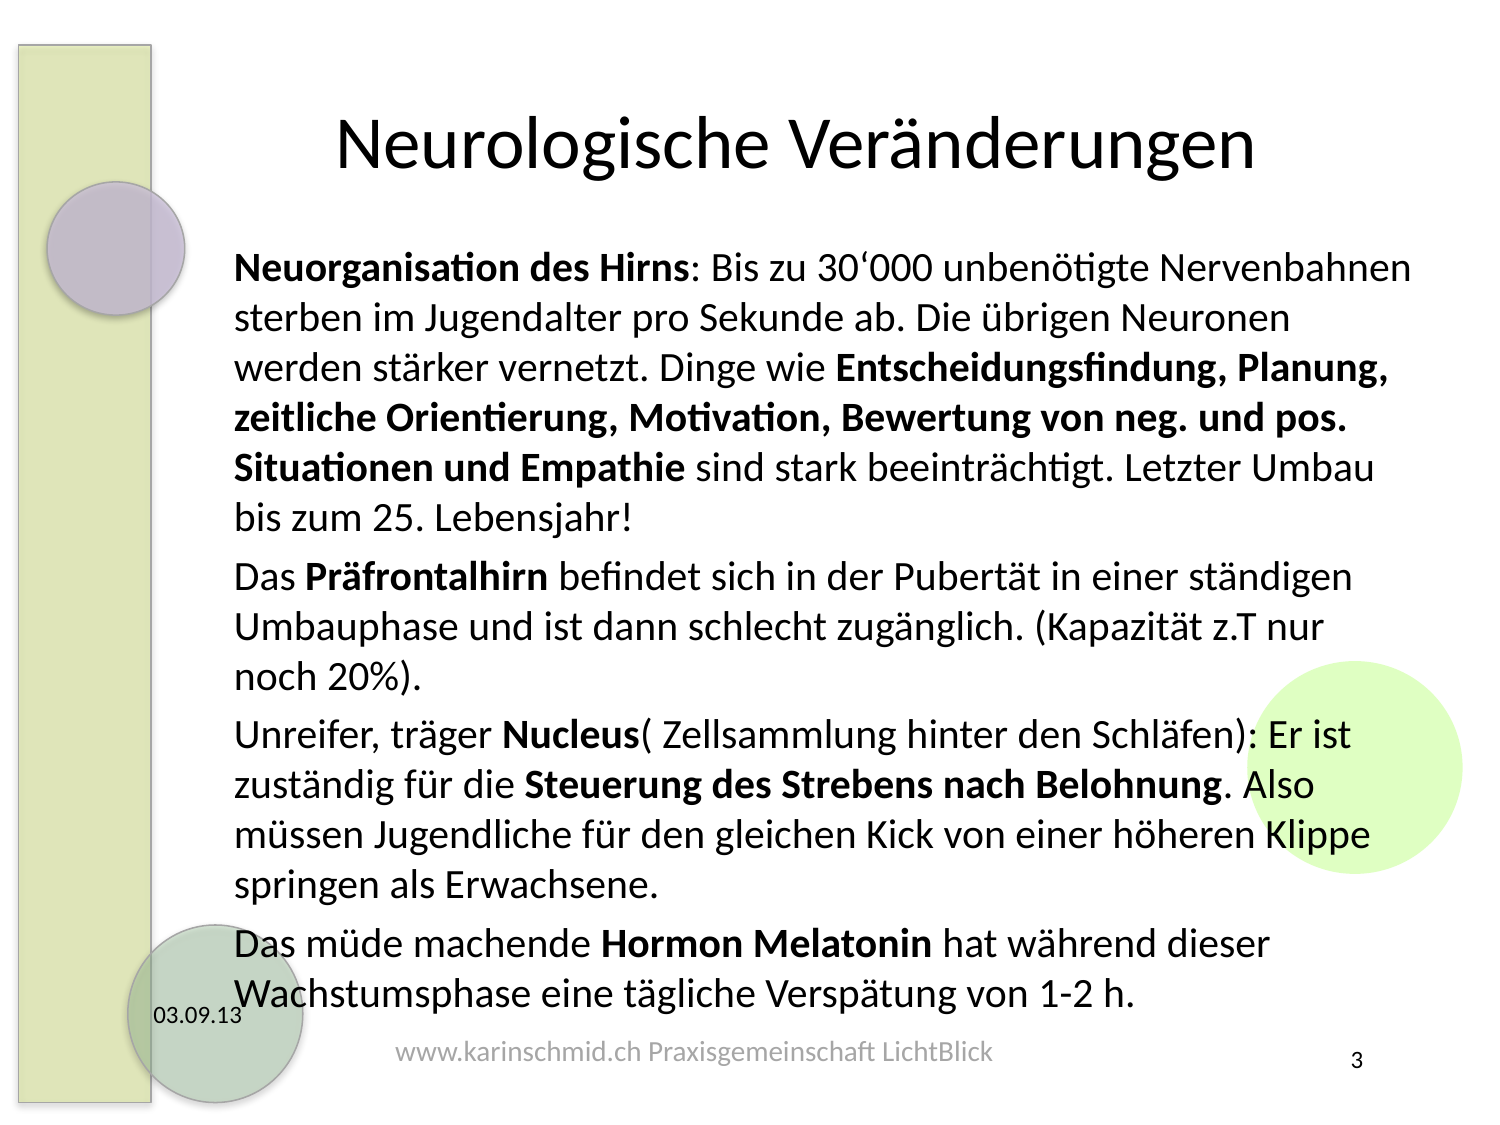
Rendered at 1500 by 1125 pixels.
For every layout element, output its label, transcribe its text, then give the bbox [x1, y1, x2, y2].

list Neuorganisation des Hirns: Bis zu 30‘000 unbenötigte Nervenbahnen sterben im Jugendalter pro Sekunde ab. Die übrigen Neuronen werden stärker vernetzt. Dinge wie Entscheidungsfindung, Planung, zeitliche Orientierung, Motivation, Bewertung von neg. und pos. Situationen und Empathie sind stark beeinträchtigt. Letzter Umbau bis zum 25. Lebensjahr! Das Präfrontalhirn befindet sich in der Pubertät in einer ständigen Umbauphase und ist dann schlecht zugänglich. (Kapazität z.T nur noch 20%). Unreifer, träger Nucleus( Zellsammlung hinter den Schläfen): Er ist zuständig für die Steuerung des Strebens nach Belohnung. Also müssen Jugendliche für den gleichen Kick von einer höheren Klippe springen als Erwachsene. Das müde machende Hormon Melatonin hat während dieser Wachstumsphase eine tägliche Verspätung von 1-2 h. [162, 233, 1431, 1042]
title Neurologische Veränderungen [162, 45, 1431, 233]
